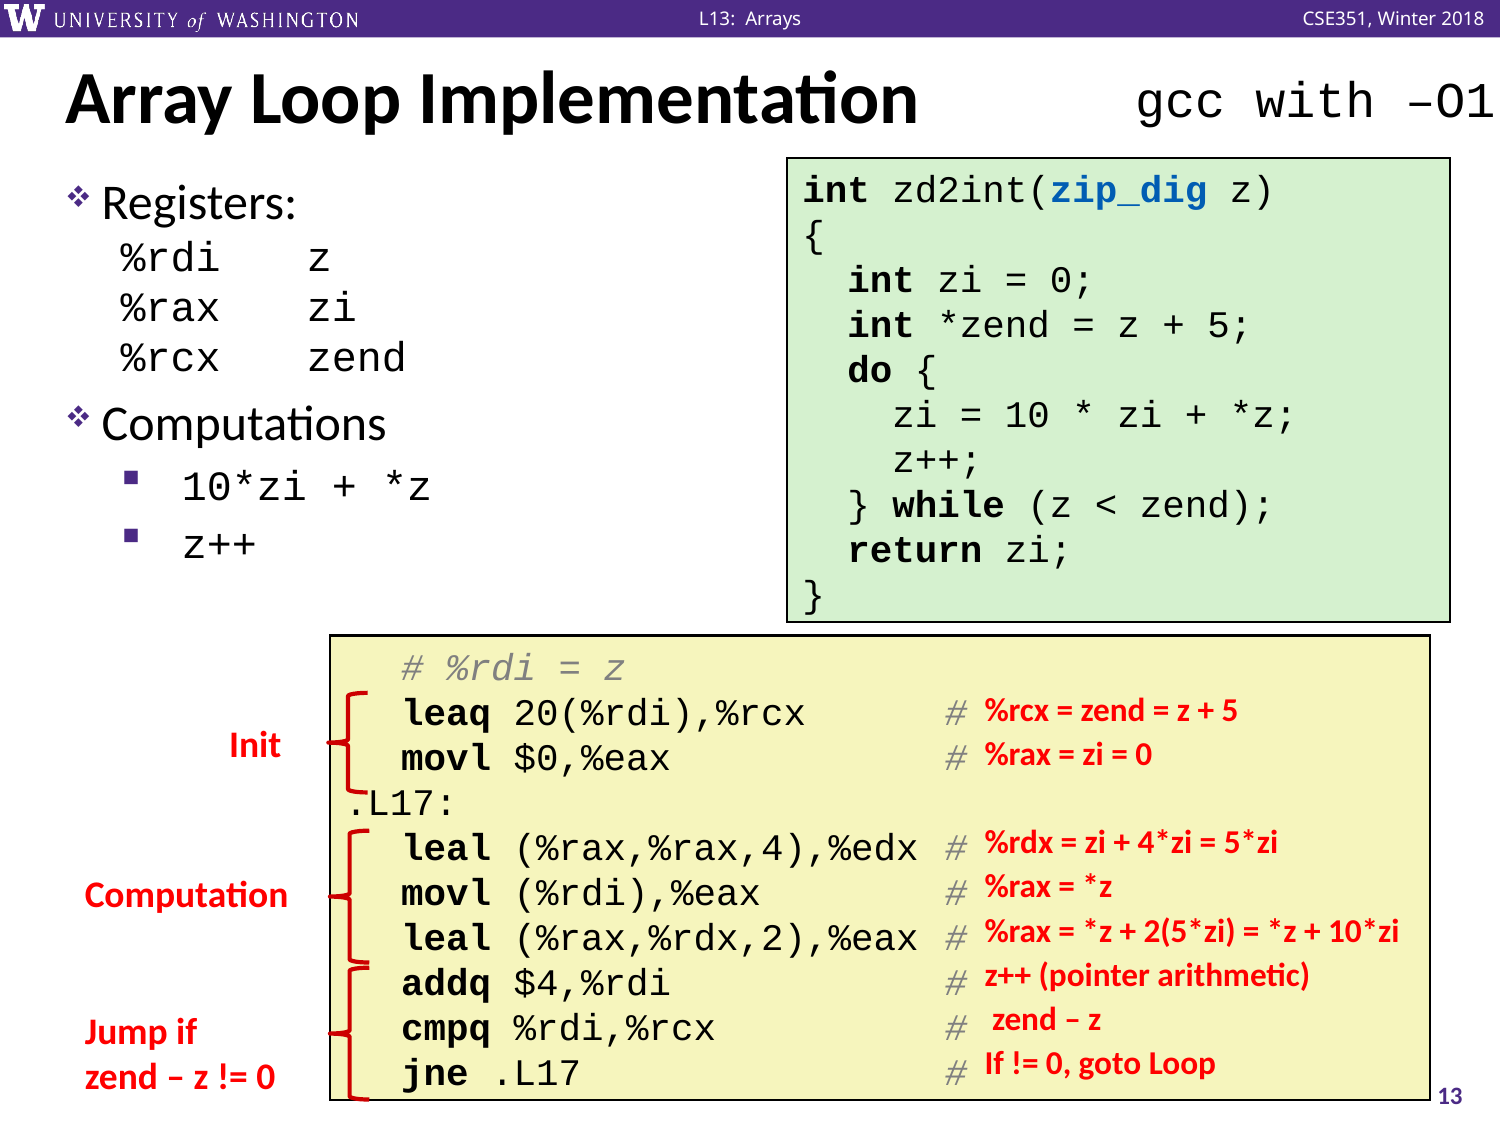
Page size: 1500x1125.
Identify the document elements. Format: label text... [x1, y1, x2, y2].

text_box int zd2int(zip_dig z) { int zi = 0; int *zend = z + 5; do { zi = 10 * zi + *z; z++; } while (z < zend); return zi; } [787, 157, 1450, 623]
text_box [69, 967, 370, 1107]
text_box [214, 692, 368, 793]
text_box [69, 830, 370, 963]
title Array Loop Implementation [49, 46, 1426, 141]
picture [4, 4, 358, 32]
slide_number 13 [1400, 1065, 1500, 1125]
list Registers: %rdi z %rax zi %rcx zend Computations 10*zi + *z z++ [49, 162, 776, 628]
text_box %rcx = zend = z + 5 %rax = zi = 0 %rdx = zi + 4*zi = 5*zi %rax = *z %rax = *z + 2(5*zi) = *z + 10*zi z++ (pointer arithmetic) zend – z If != 0, goto Loop [969, 680, 1465, 1089]
text_box # %rdi = z leaq 20(%rdi),%rcx # movl $0,%eax # .L17: leal (%rax,%rax,4),%edx # movl (%rdi),%eax # leal (%rax,%rdx,2),%eax # addq $4,%rdi # cmpq %rdi,%rcx # jne .L17 # [330, 635, 1430, 1100]
text_box gcc with –O1 [1120, 60, 1500, 136]
